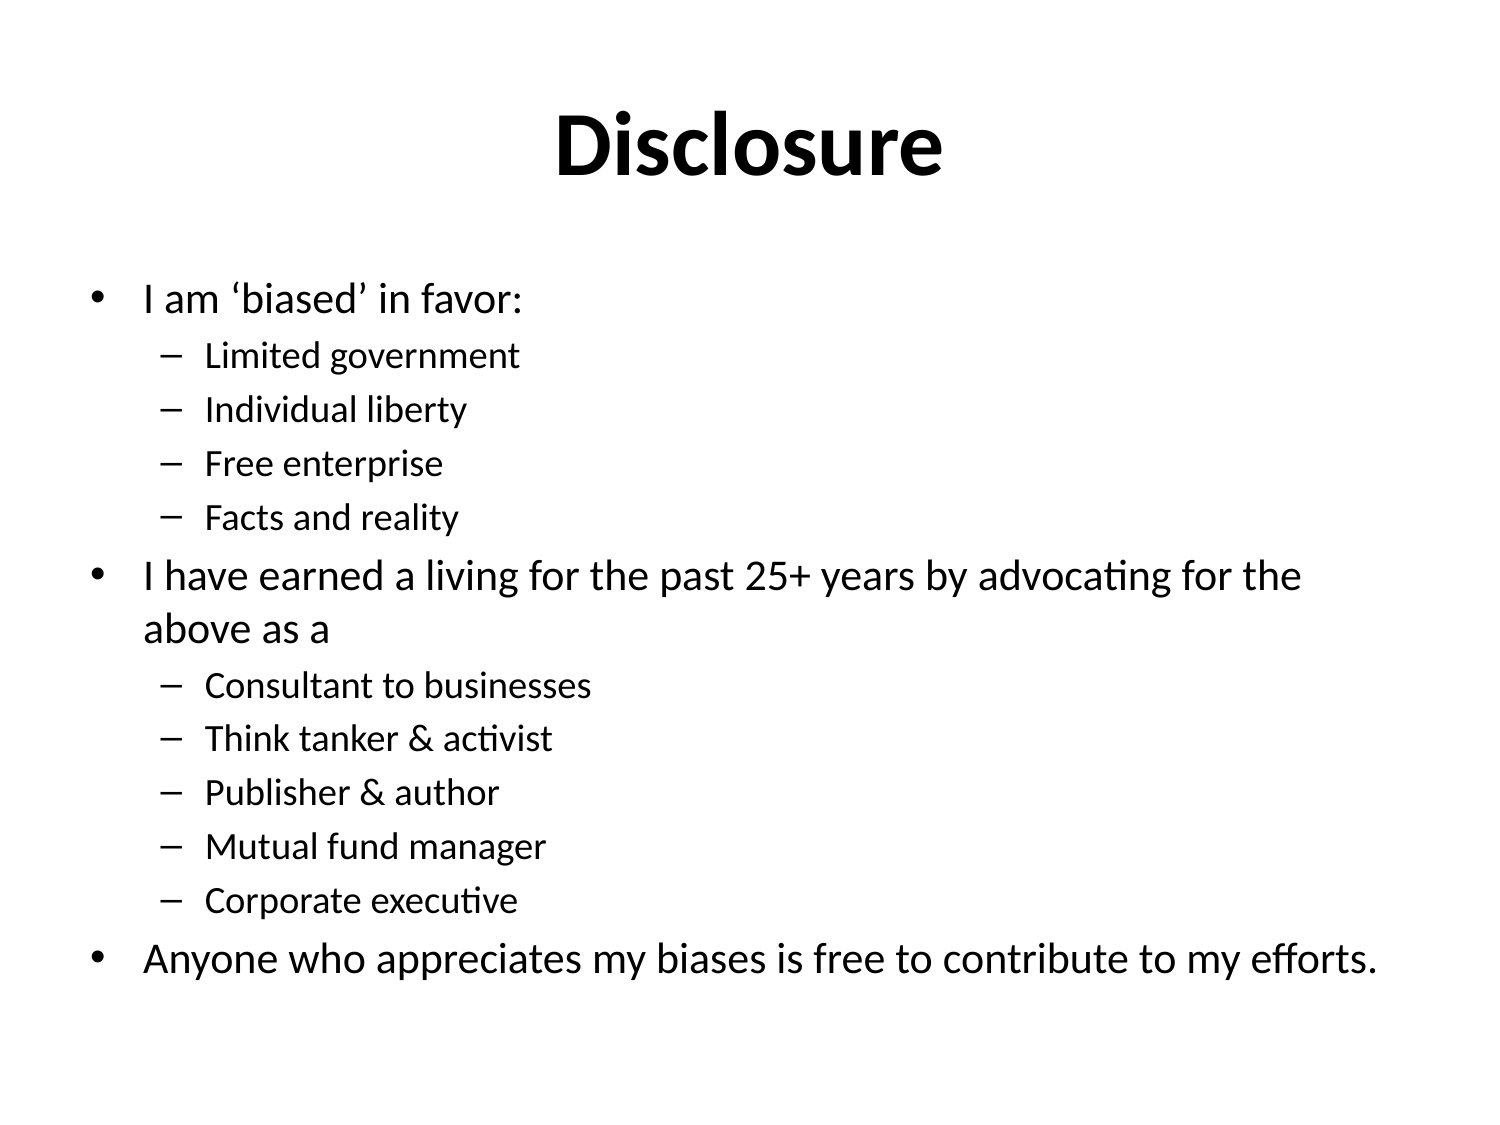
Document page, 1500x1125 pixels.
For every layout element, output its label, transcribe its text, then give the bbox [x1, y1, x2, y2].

title Disclosure [75, 45, 1425, 233]
list I am ‘biased’ in favor: Limited government Individual liberty Free enterprise Facts and reality I have earned a living for the past 25+ years by advocating for the above as a Consultant to businesses Think tanker & activist Publisher & author Mutual fund manager Corporate executive Anyone who appreciates my biases is free to contribute to my efforts. [75, 262, 1425, 1005]
